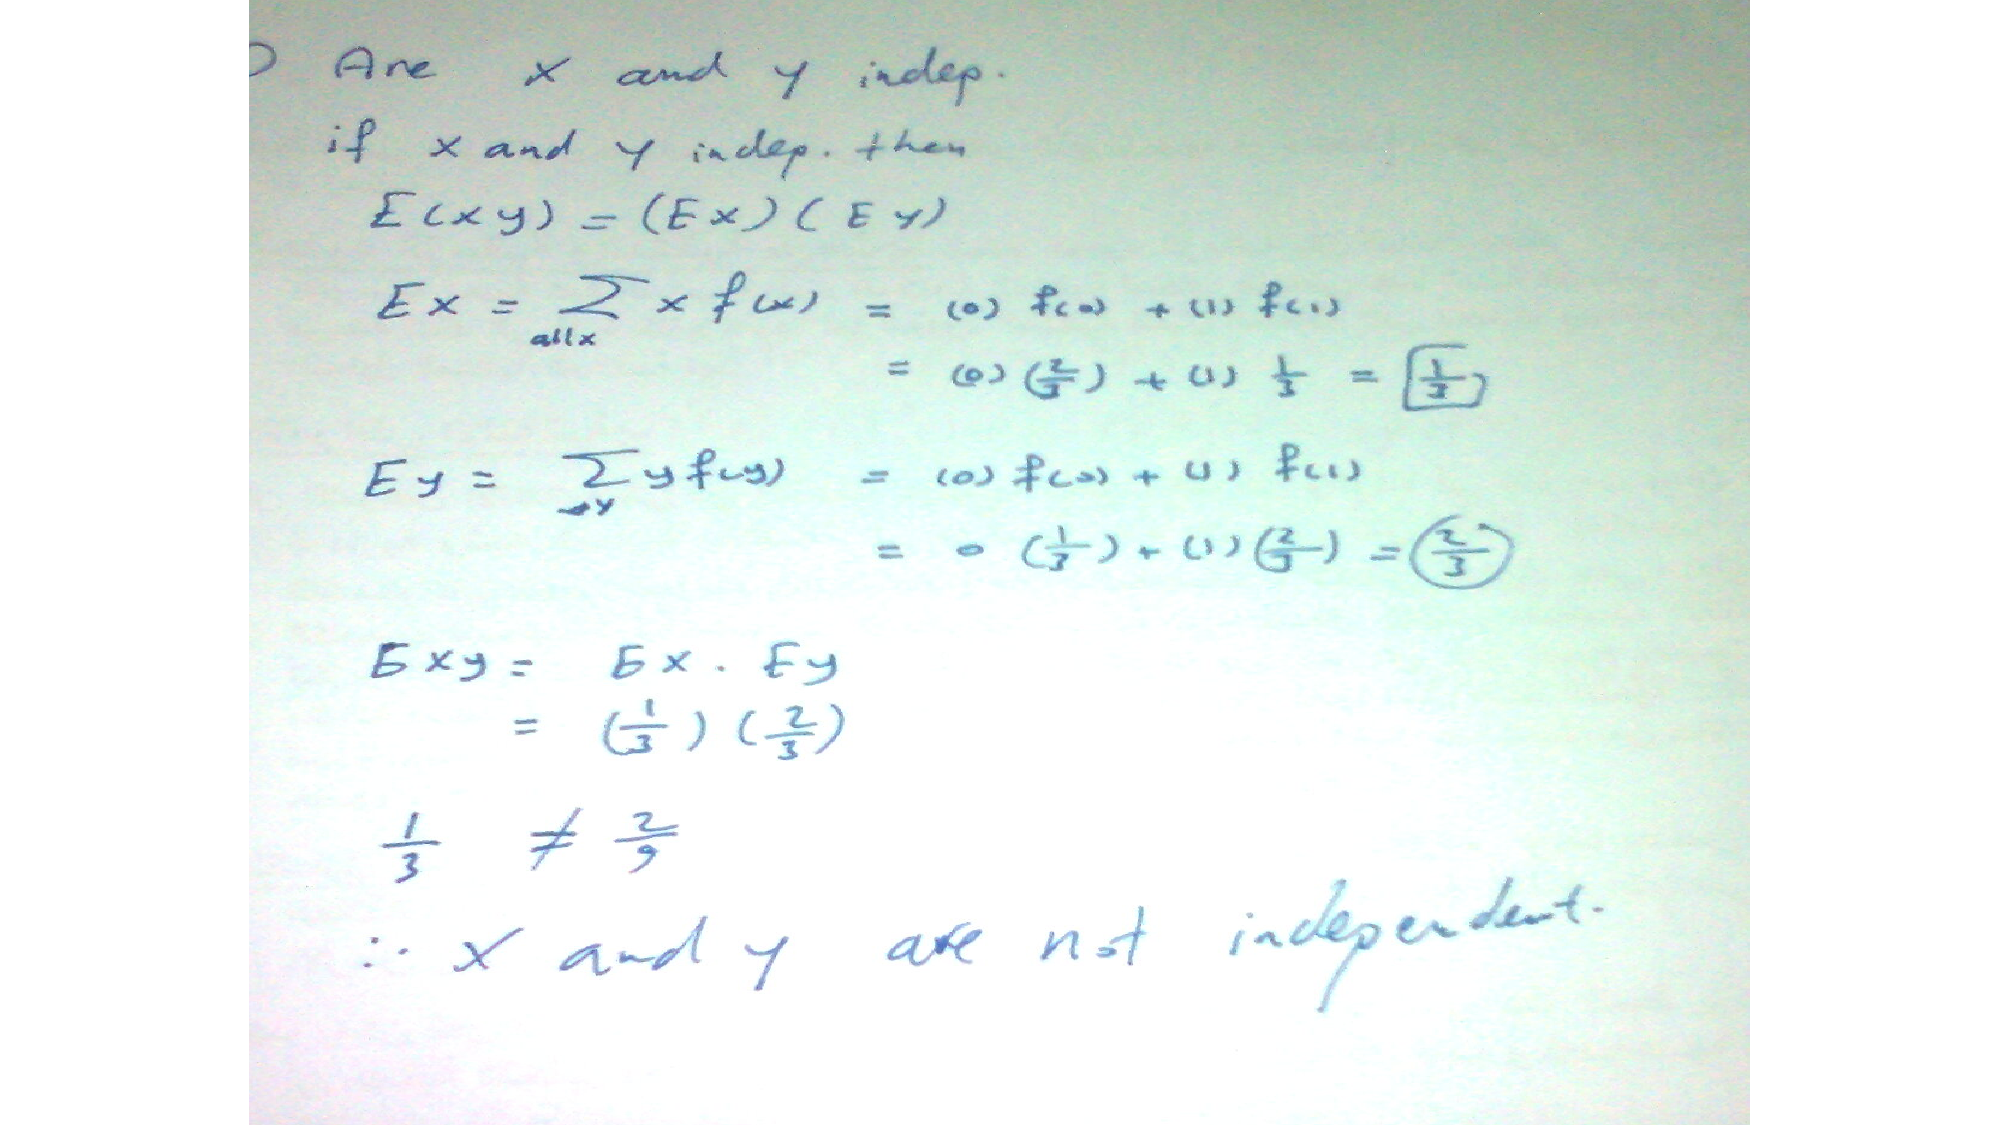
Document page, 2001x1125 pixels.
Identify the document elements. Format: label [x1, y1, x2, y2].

picture [249, 0, 1750, 1125]
